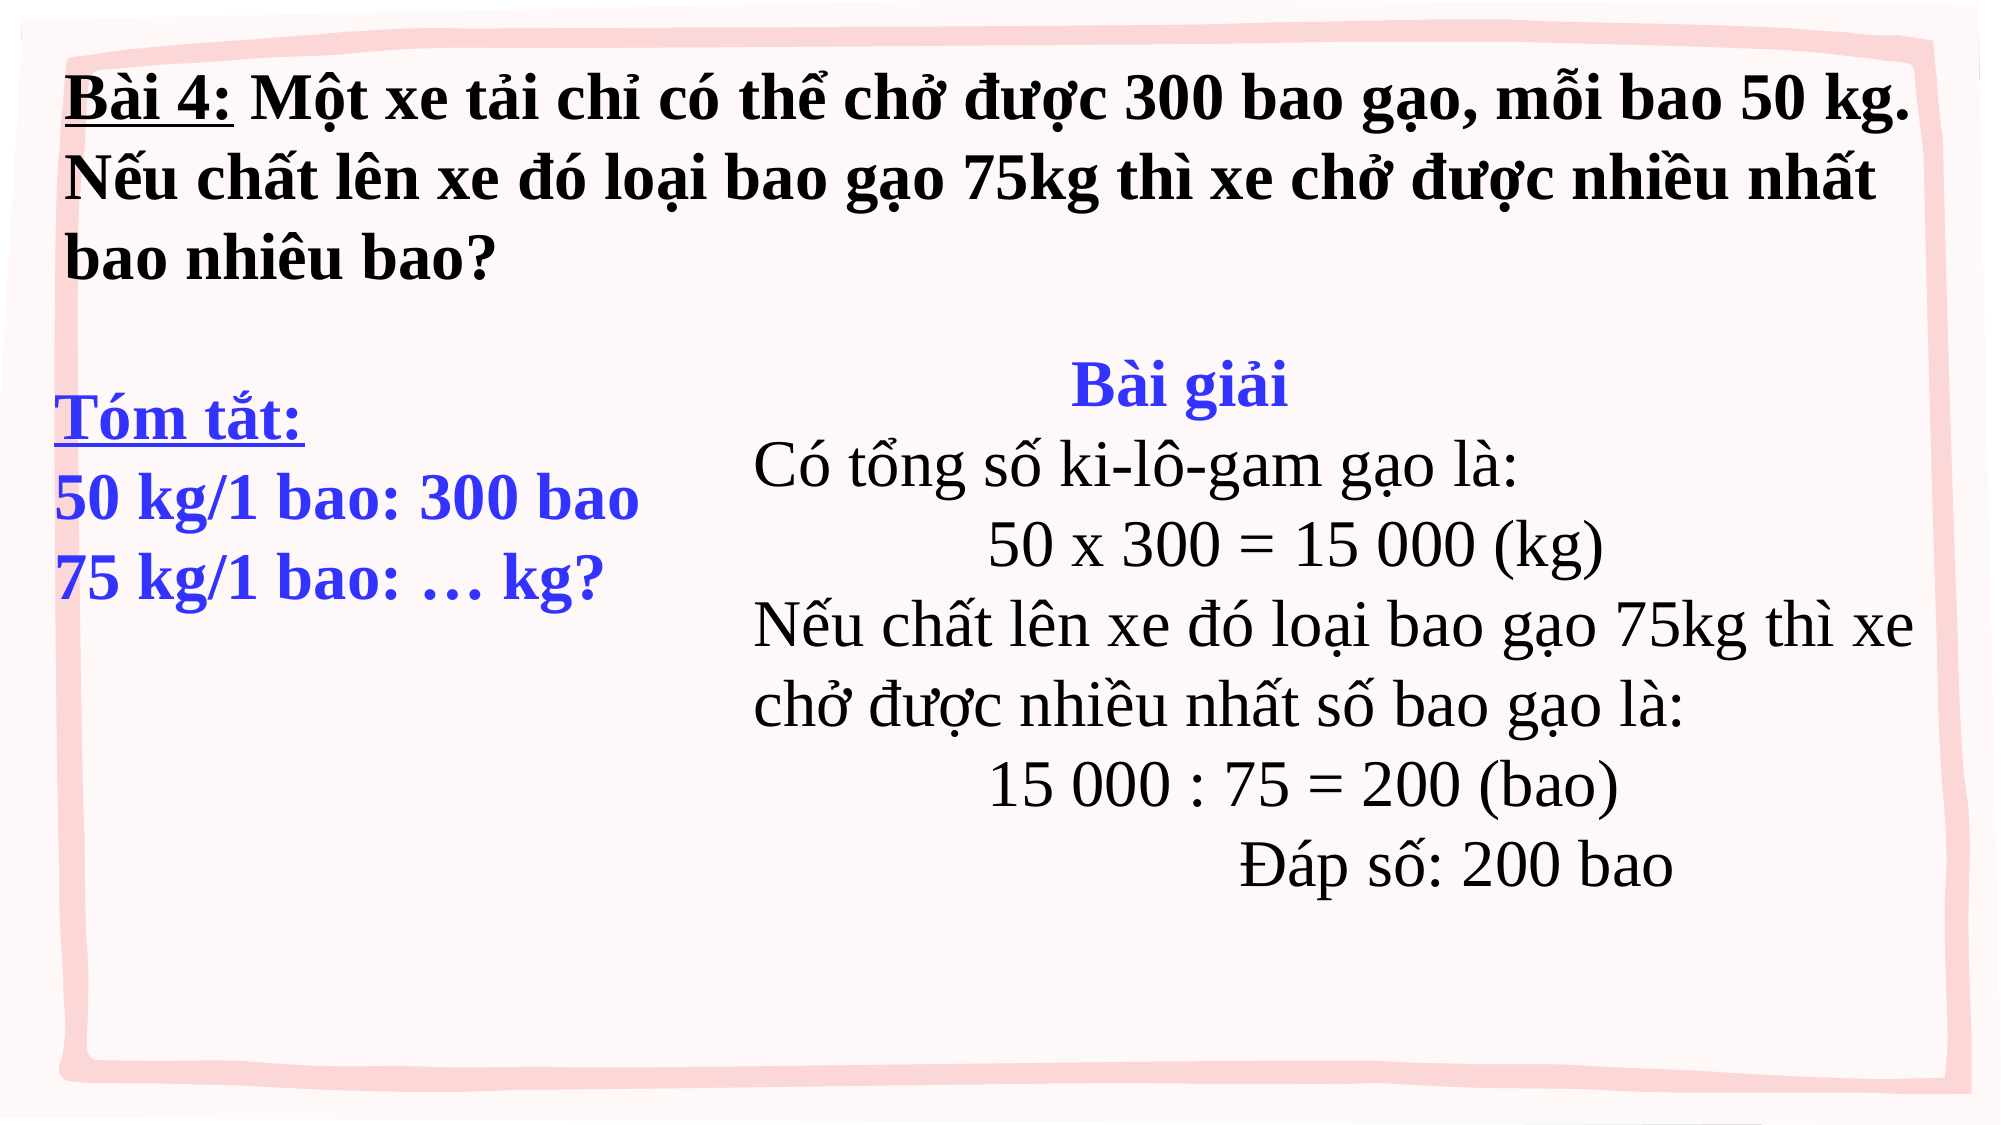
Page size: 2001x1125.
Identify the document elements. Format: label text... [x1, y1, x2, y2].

text_box Bài 4: Một xe tải chỉ có thể chở được 300 bao gạo, mỗi bao 50 kg. Nếu chất lên xe đó loại bao gạo 75kg thì xe chở được nhiều nhất bao nhiêu bao? [49, 45, 2000, 301]
text_box Tóm tắt: 50 kg/1 bao: 300 bao 75 kg/1 bao: … kg? [39, 365, 657, 621]
text_box Bài giải Có tổng số ki-lô-gam gạo là: 50 x 300 = 15 000 (kg) Nếu chất lên xe đó loại bao gạo 75kg thì xe chở được nhiều nhất số bao gạo là: 15 000 : 75 = 200 (bao) Đáp số: 200 bao [738, 332, 2000, 908]
picture [0, 0, 2001, 1125]
